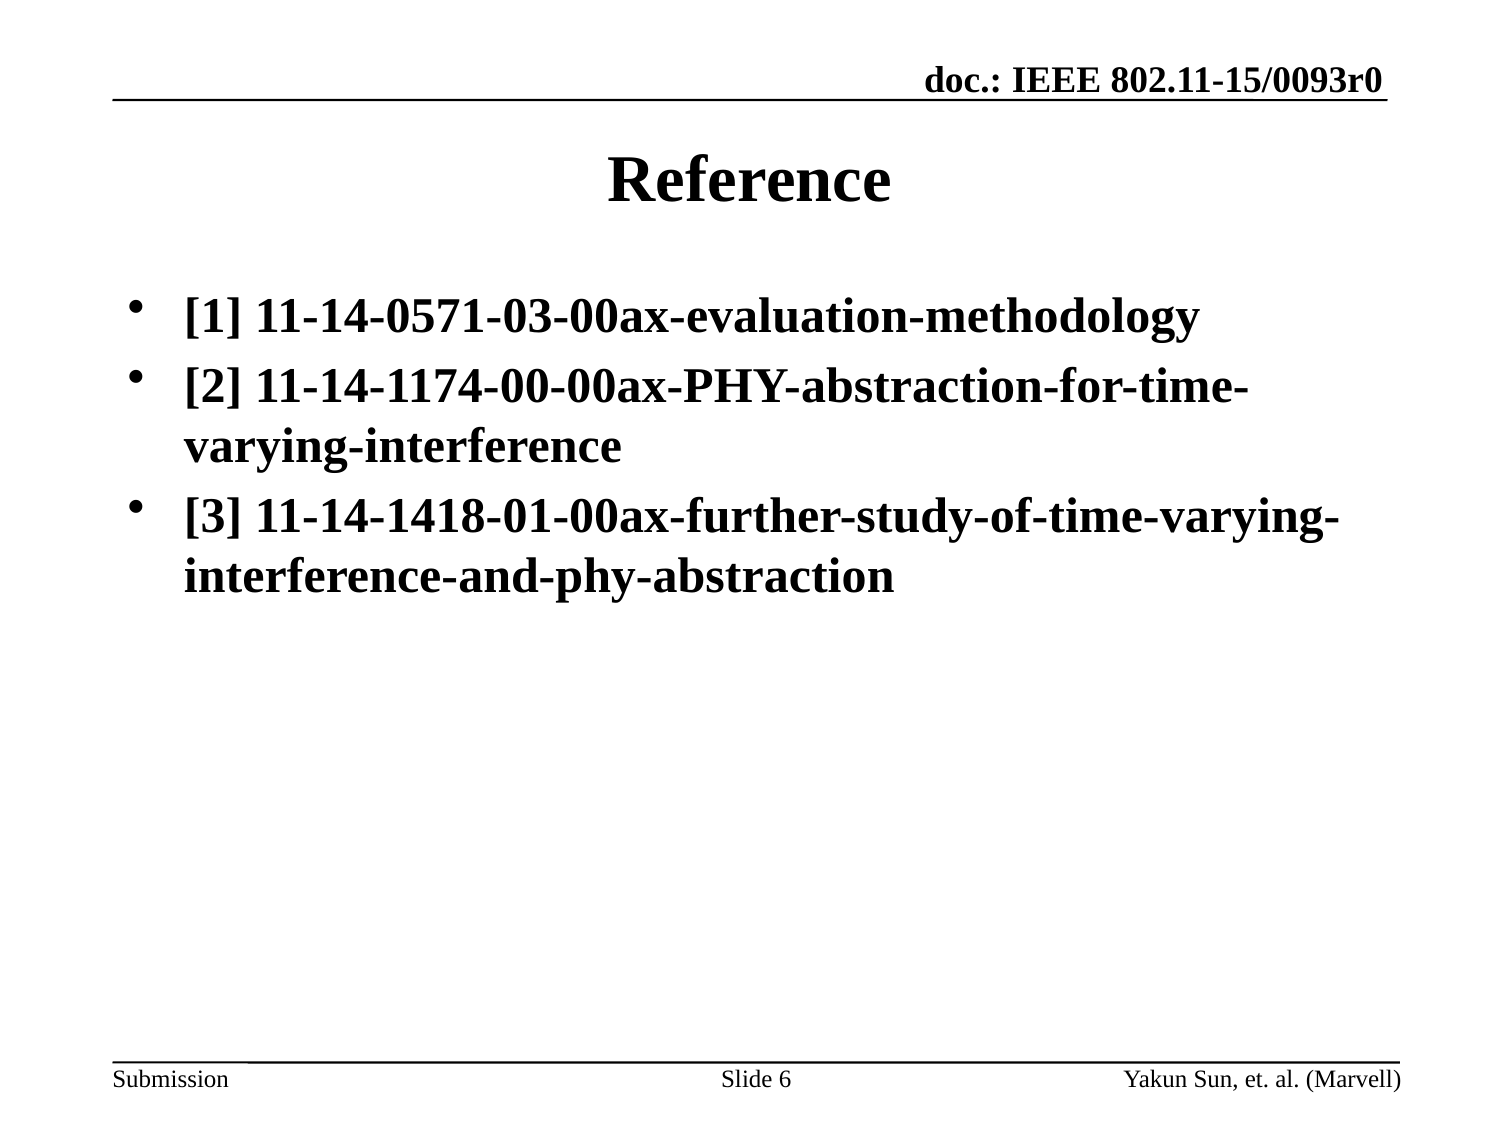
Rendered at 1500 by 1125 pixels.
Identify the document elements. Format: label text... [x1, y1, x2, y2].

title Reference [112, 112, 1388, 238]
list [1] 11-14-0571-03-00ax-evaluation-methodology [2] 11-14-1174-00-00ax-PHY-abstraction-for-time-varying-interference [3] 11-14-1418-01-00ax-further-study-of-time-varying-interference-and-phy-abstraction [112, 274, 1388, 1001]
footer Yakun Sun, et. al. (Marvell) [1119, 1062, 1402, 1093]
slide_number Slide 6 [712, 1062, 800, 1093]
